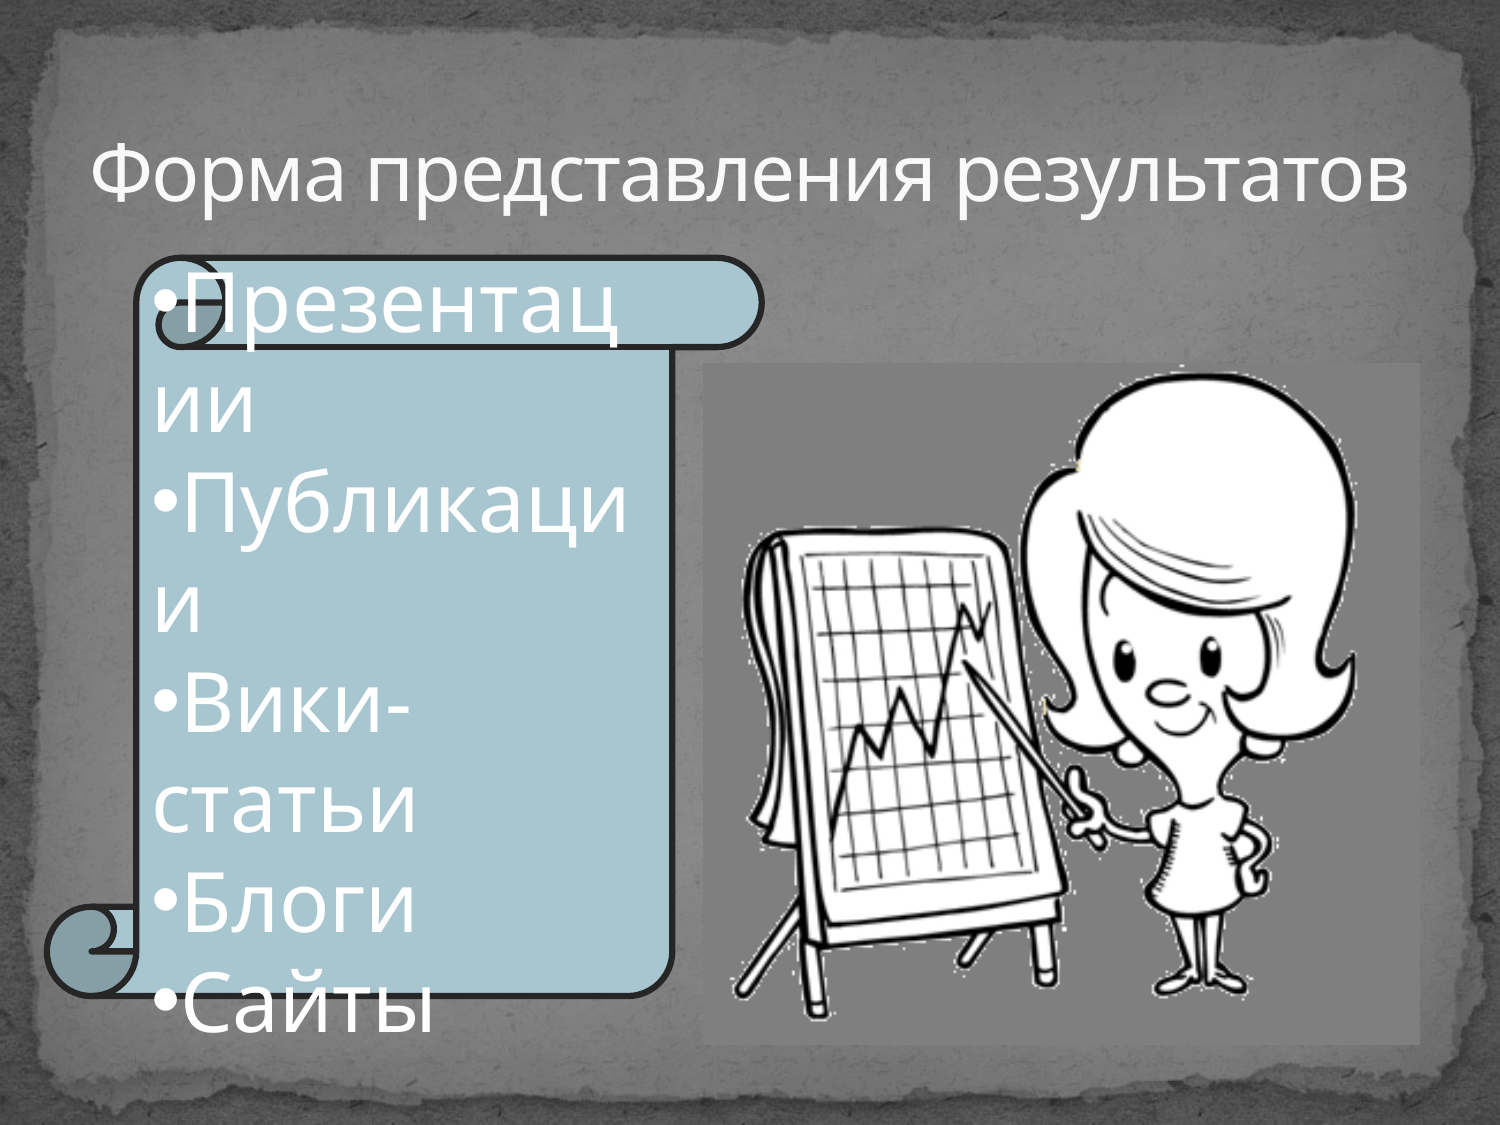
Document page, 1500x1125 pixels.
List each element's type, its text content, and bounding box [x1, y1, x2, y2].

picture [703, 363, 1420, 1045]
title Форма представления результатов [74, 24, 1425, 225]
text_box Презентации Публикации Вики-статьи Блоги Сайты [43, 254, 765, 1000]
